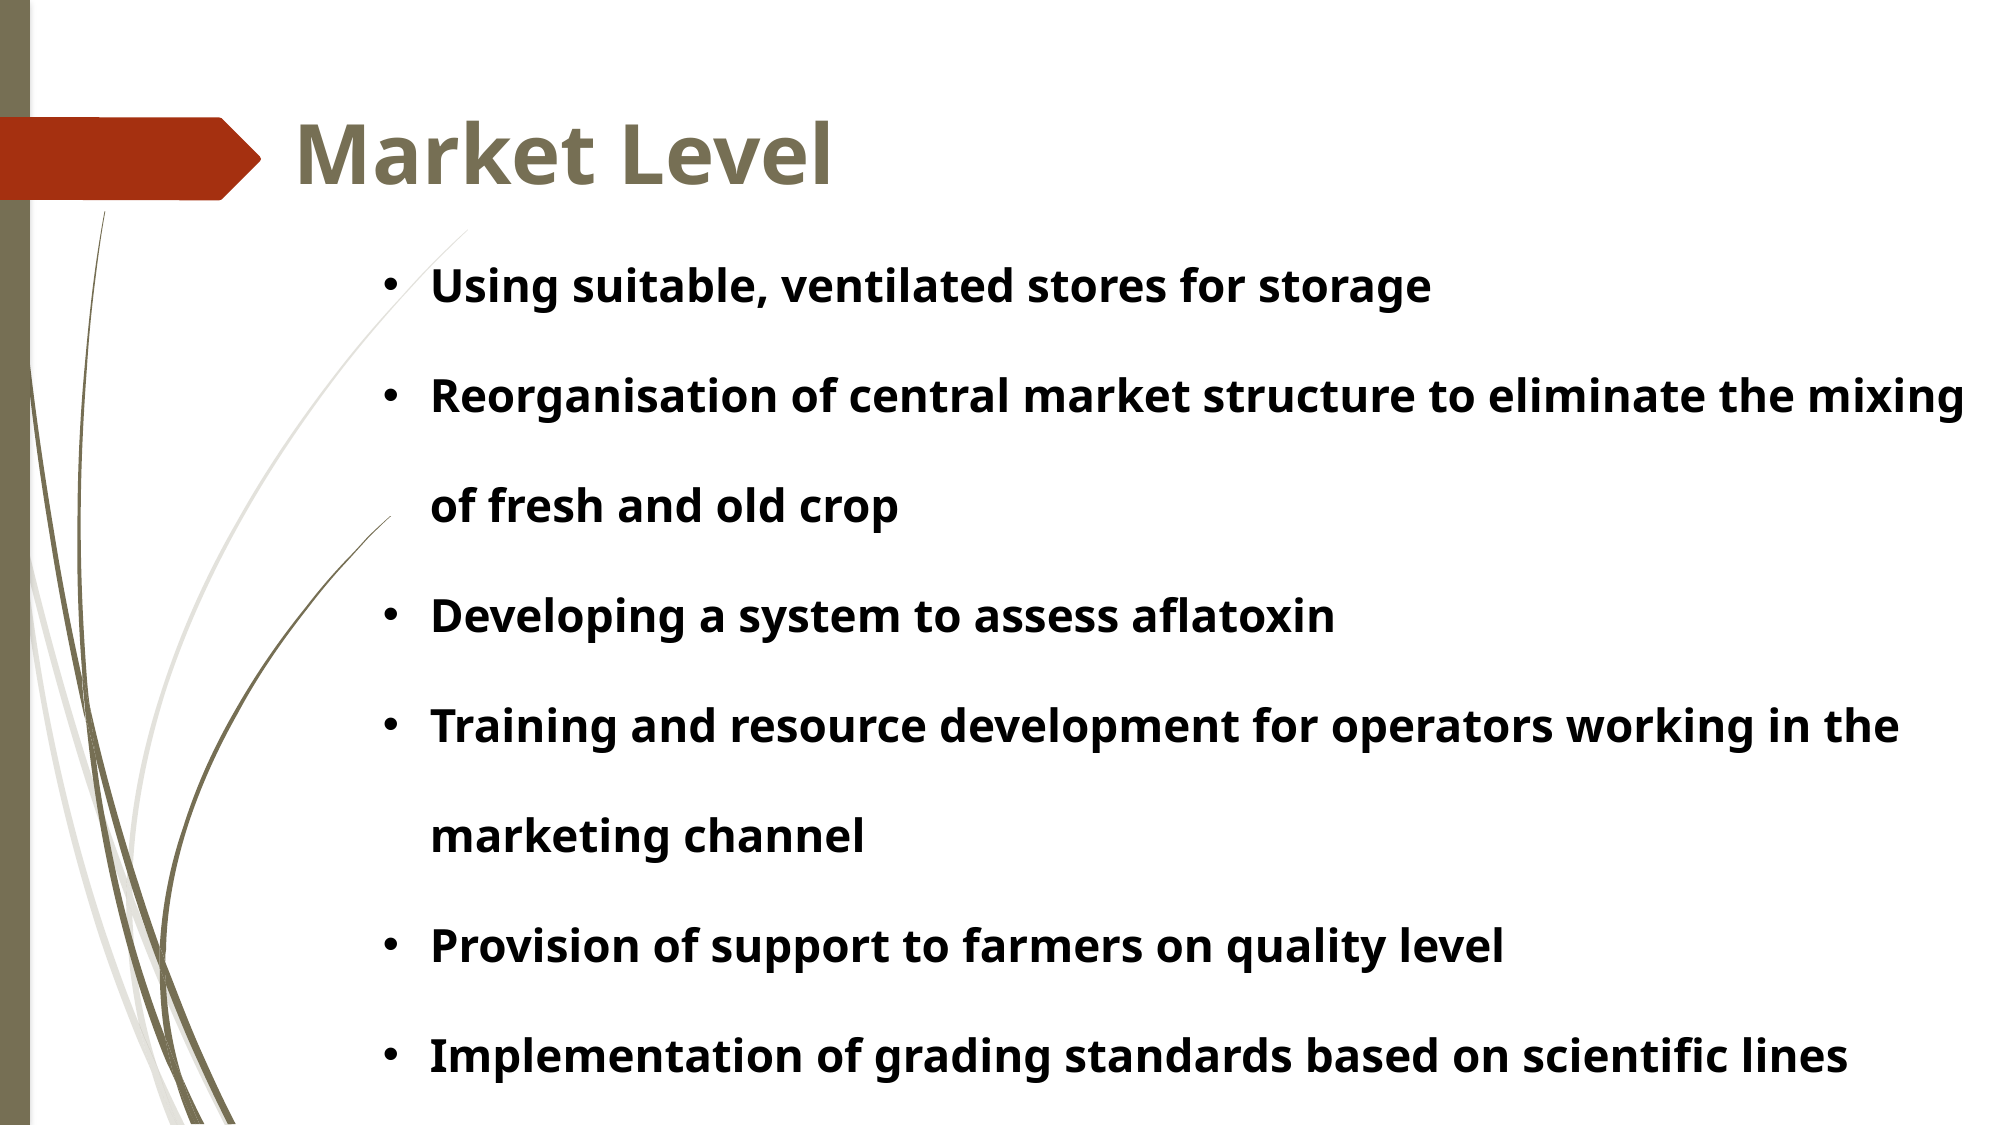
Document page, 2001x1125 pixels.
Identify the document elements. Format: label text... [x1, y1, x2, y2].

text_box Using suitable, ventilated stores for storage Reorganisation of central market structure to eliminate the mixing of fresh and old crop Developing a system to assess aflatoxin Training and resource development for operators working in the marketing channel Provision of support to farmers on quality level Implementation of grading standards based on scientific lines [368, 194, 2000, 1125]
text_box Market Level [279, 93, 2000, 209]
